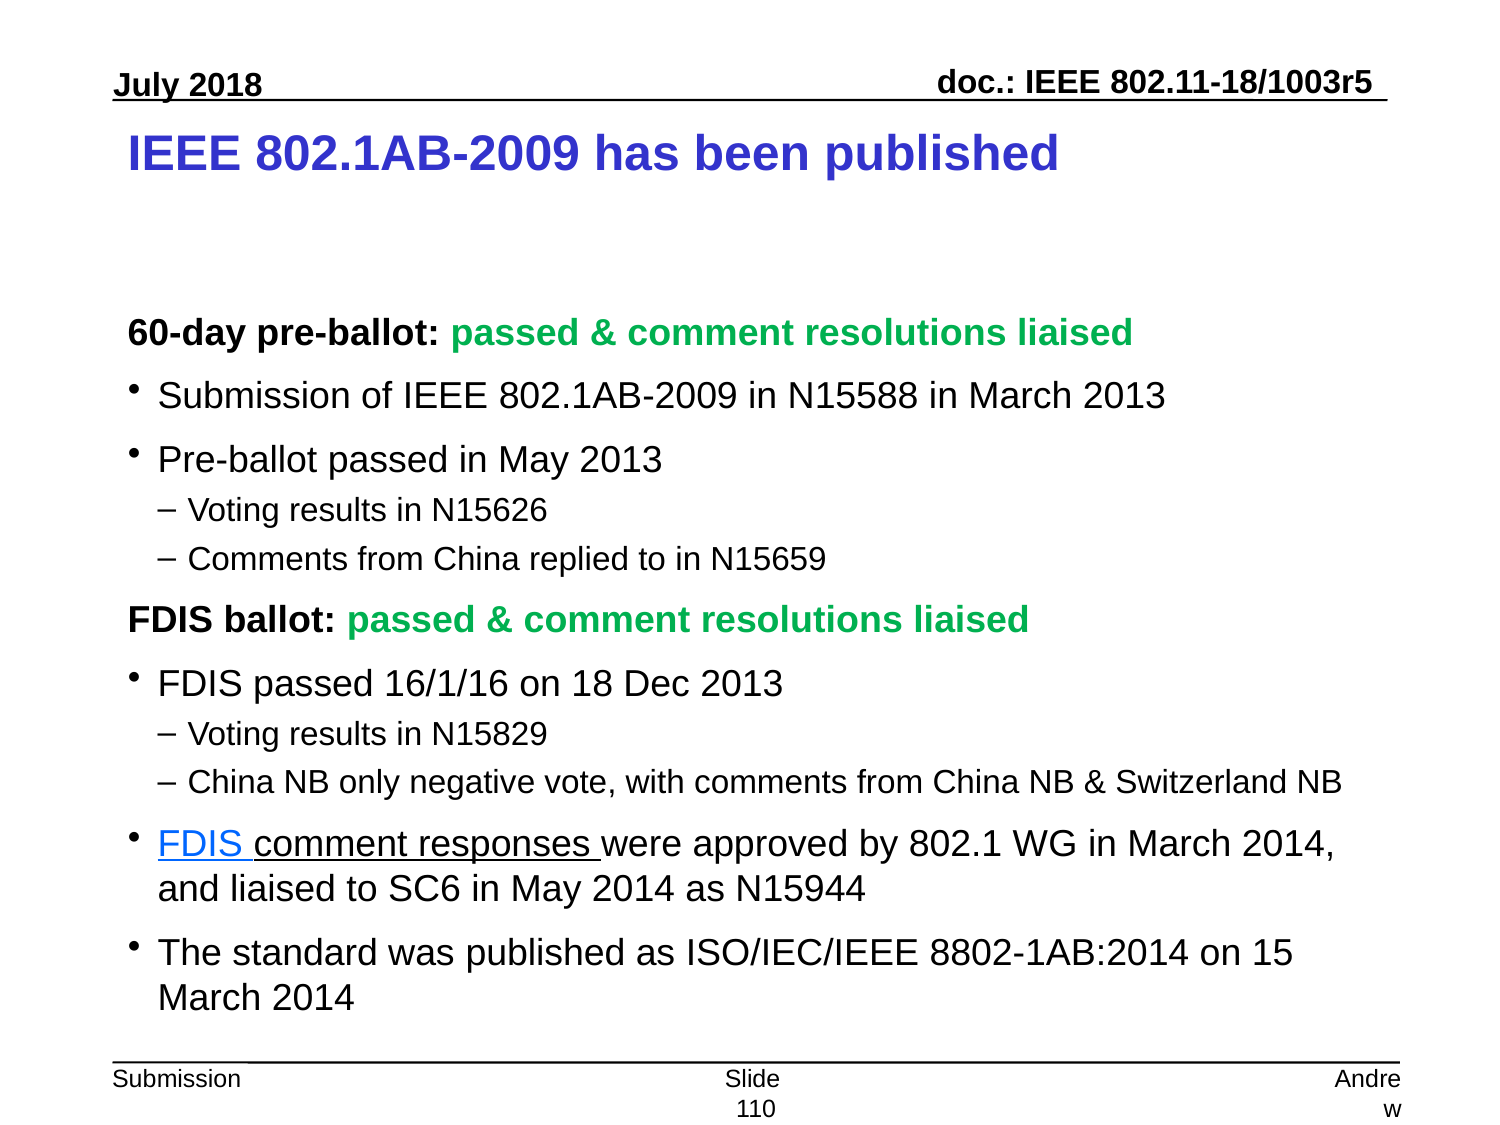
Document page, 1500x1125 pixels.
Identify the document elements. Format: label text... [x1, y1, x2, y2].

list 60-day pre-ballot: passed & comment resolutions liaised Submission of IEEE 802.1AB-2009 in N15588 in March 2013 Pre-ballot passed in May 2013 Voting results in N15626 Comments from China replied to in N15659 FDIS ballot: passed & comment resolutions liaised FDIS passed 16/1/16 on 18 Dec 2013 Voting results in N15829 China NB only negative vote, with comments from China NB & Switzerland NB FDIS comment responses were approved by 802.1 WG in March 2014, and liaised to SC6 in May 2014 as N15944 The standard was published as ISO/IEC/IEEE 8802-1AB:2014 on 15 March 2014 [112, 299, 1388, 975]
slide_number Slide 110 [709, 1061, 803, 1093]
footer Andrew Myles, Cisco [1320, 1061, 1402, 1093]
title IEEE 802.1AB-2009 has been published [112, 112, 1475, 288]
